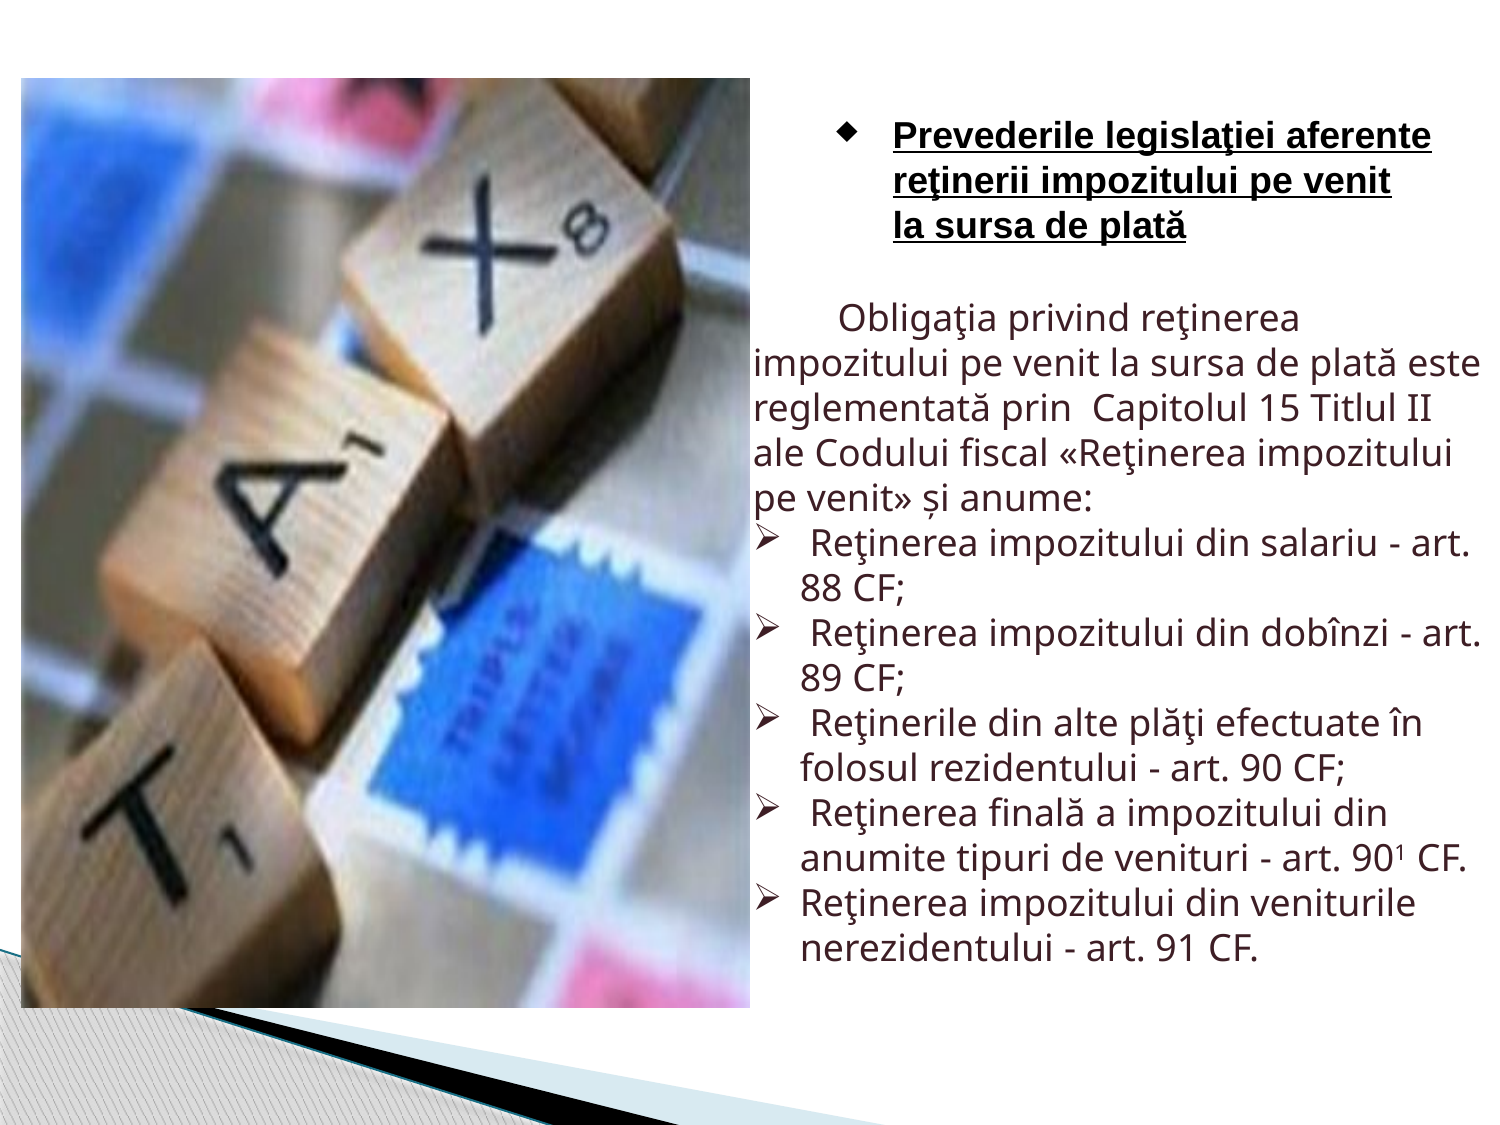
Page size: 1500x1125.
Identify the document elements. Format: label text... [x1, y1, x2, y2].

text_box Obligaţia privind reţinerea impozitului pe venit la sursa de plată este reglementată prin Capitolul 15 Titlul II ale Codului fiscal «Reţinerea impozitului pe venit» și anume: Reţinerea impozitului din salariu - art. 88 CF; Reţinerea impozitului din dobînzi - art. 89 CF; Reţinerile din alte plăţi efectuate în folosul rezidentului - art. 90 CF; Reţinerea finală a impozitului din anumite tipuri de venituri - art. 901 CF. Reţinerea impozitului din veniturile nerezidentului - art. 91 CF. [756, 286, 1500, 977]
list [21, 77, 751, 1008]
text_box Prevederile legislaţiei aferente reţinerii impozitului pe venit la sursa de plată [821, 104, 1447, 254]
